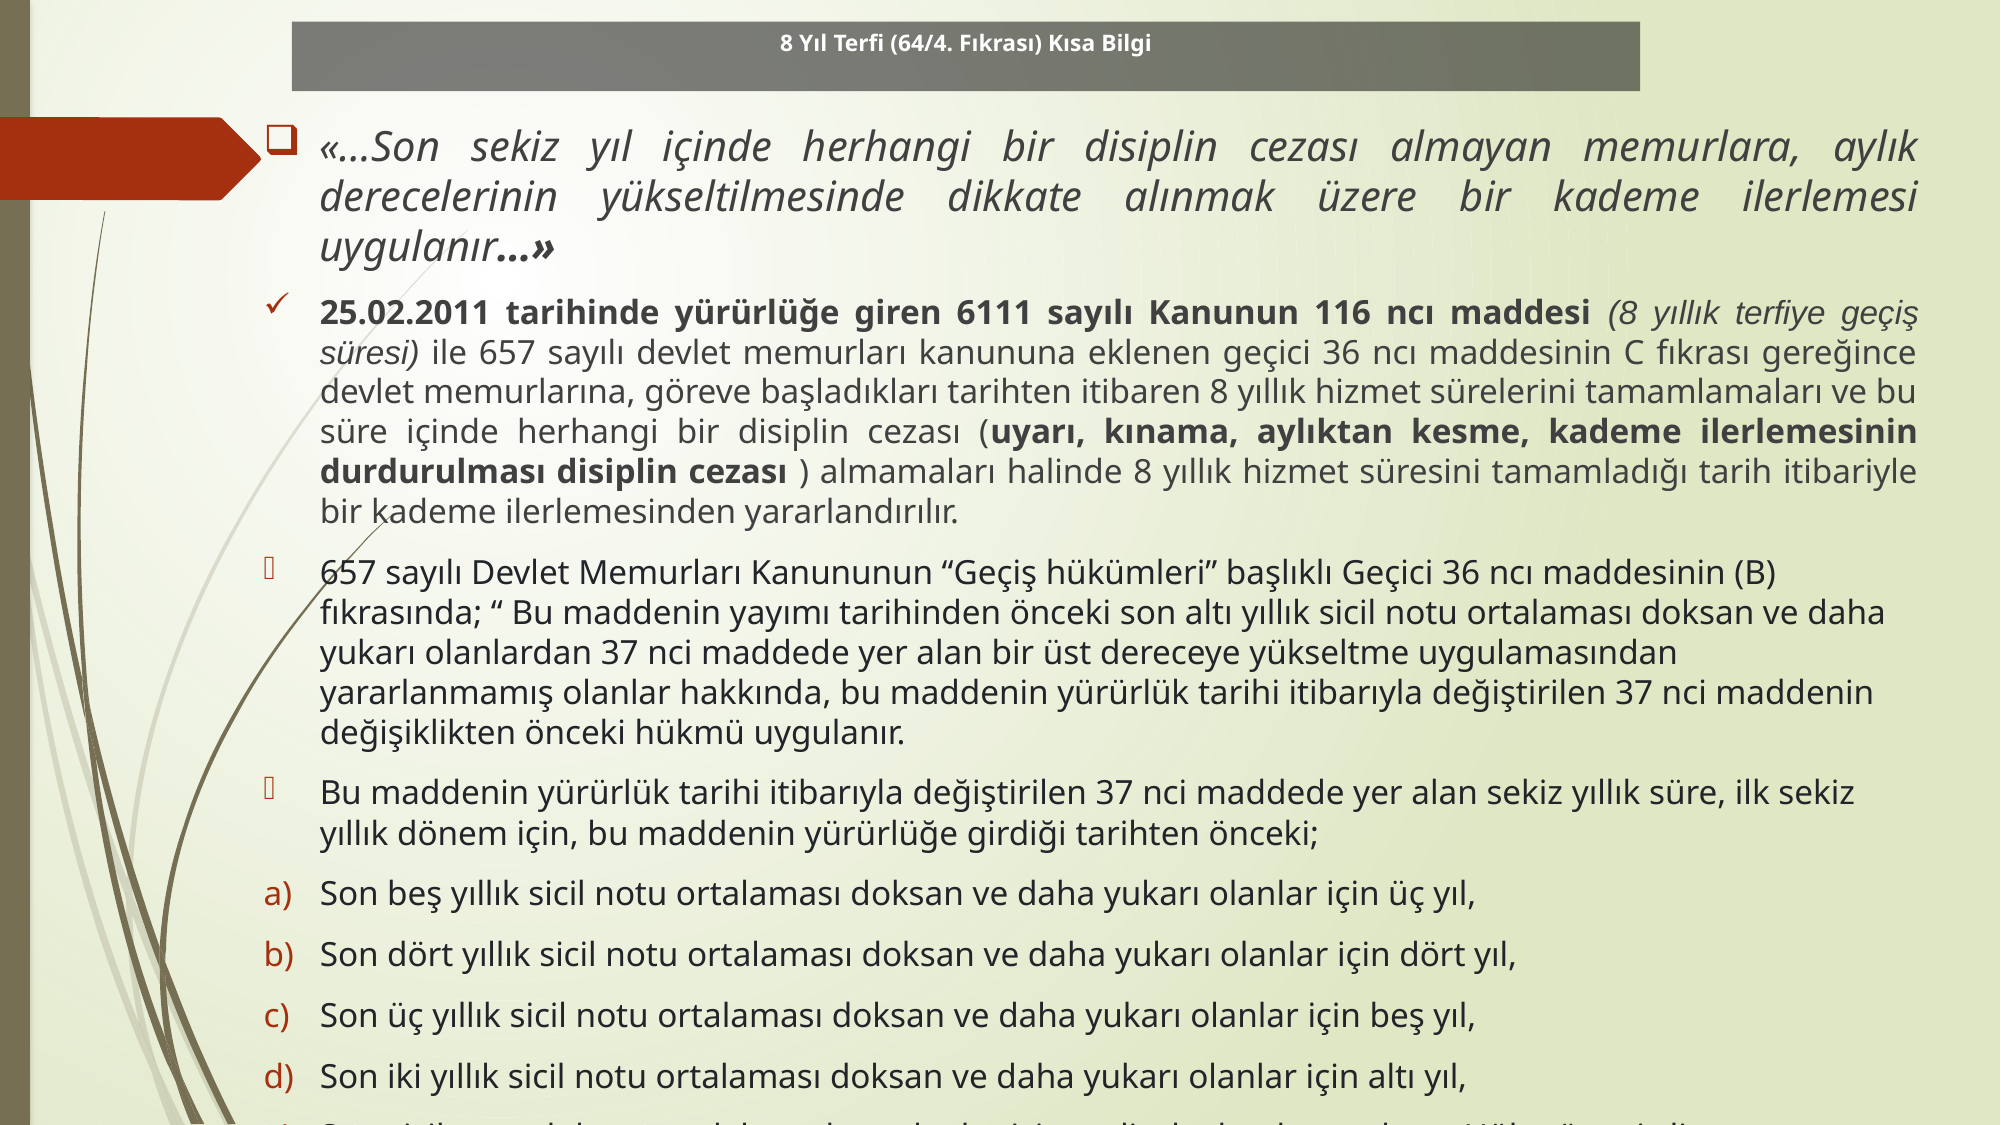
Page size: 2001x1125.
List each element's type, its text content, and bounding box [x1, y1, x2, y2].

title 8 Yıl Terfi (64/4. Fıkrası) Kısa Bilgi [291, 21, 1641, 92]
list «…Son sekiz yıl içinde herhangi bir disiplin cezası almayan memurlara, aylık derecelerinin yükseltilmesinde dikkate alınmak üzere bir kademe ilerlemesi uygulanır…» 25.02.2011 tarihinde yürürlüğe giren 6111 sayılı Kanunun 116 ncı maddesi (8 yıllık terfiye geçiş süresi) ile 657 sayılı devlet memurları kanununa eklenen geçici 36 ncı maddesinin C fıkrası gereğince devlet memurlarına, göreve başladıkları tarihten itibaren 8 yıllık hizmet sürelerini tamamlamaları ve bu süre içinde herhangi bir disiplin cezası (uyarı, kınama, aylıktan kesme, kademe ilerlemesinin durdurulması disiplin cezası ) almamaları halinde 8 yıllık hizmet süresini tamamladığı tarih itibariyle bir kademe ilerlemesinden yararlandırılır. 657 sayılı Devlet Memurları Kanununun “Geçiş hükümleri” başlıklı Geçici 36 ncı maddesinin (B) fıkrasında; “ Bu maddenin yayımı tarihinden önceki son altı yıllık sicil notu ortalaması doksan ve daha yukarı olanlardan 37 nci maddede yer alan bir üst dereceye yükseltme uygulamasından yararlanmamış olanlar hakkında, bu maddenin yürürlük tarihi itibarıyla değiştirilen 37 nci maddenin değişiklikten önceki hükmü uygulanır. Bu maddenin yürürlük tarihi itibarıyla değiştirilen 37 nci maddede yer alan sekiz yıllık süre, ilk sekiz yıllık dönem için, bu maddenin yürürlüğe girdiği tarihten önceki; Son beş yıllık sicil notu ortalaması doksan ve daha yukarı olanlar için üç yıl, Son dört yıllık sicil notu ortalaması doksan ve daha yukarı olanlar için dört yıl, Son üç yıllık sicil notu ortalaması doksan ve daha yukarı olanlar için beş yıl, Son iki yıllık sicil notu ortalaması doksan ve daha yukarı olanlar için altı yıl, Son sicil notu doksan ve daha yukarı olanlar için yedi yıl, olarak uygulanır. Hükmü amirdir. [248, 112, 1935, 1088]
